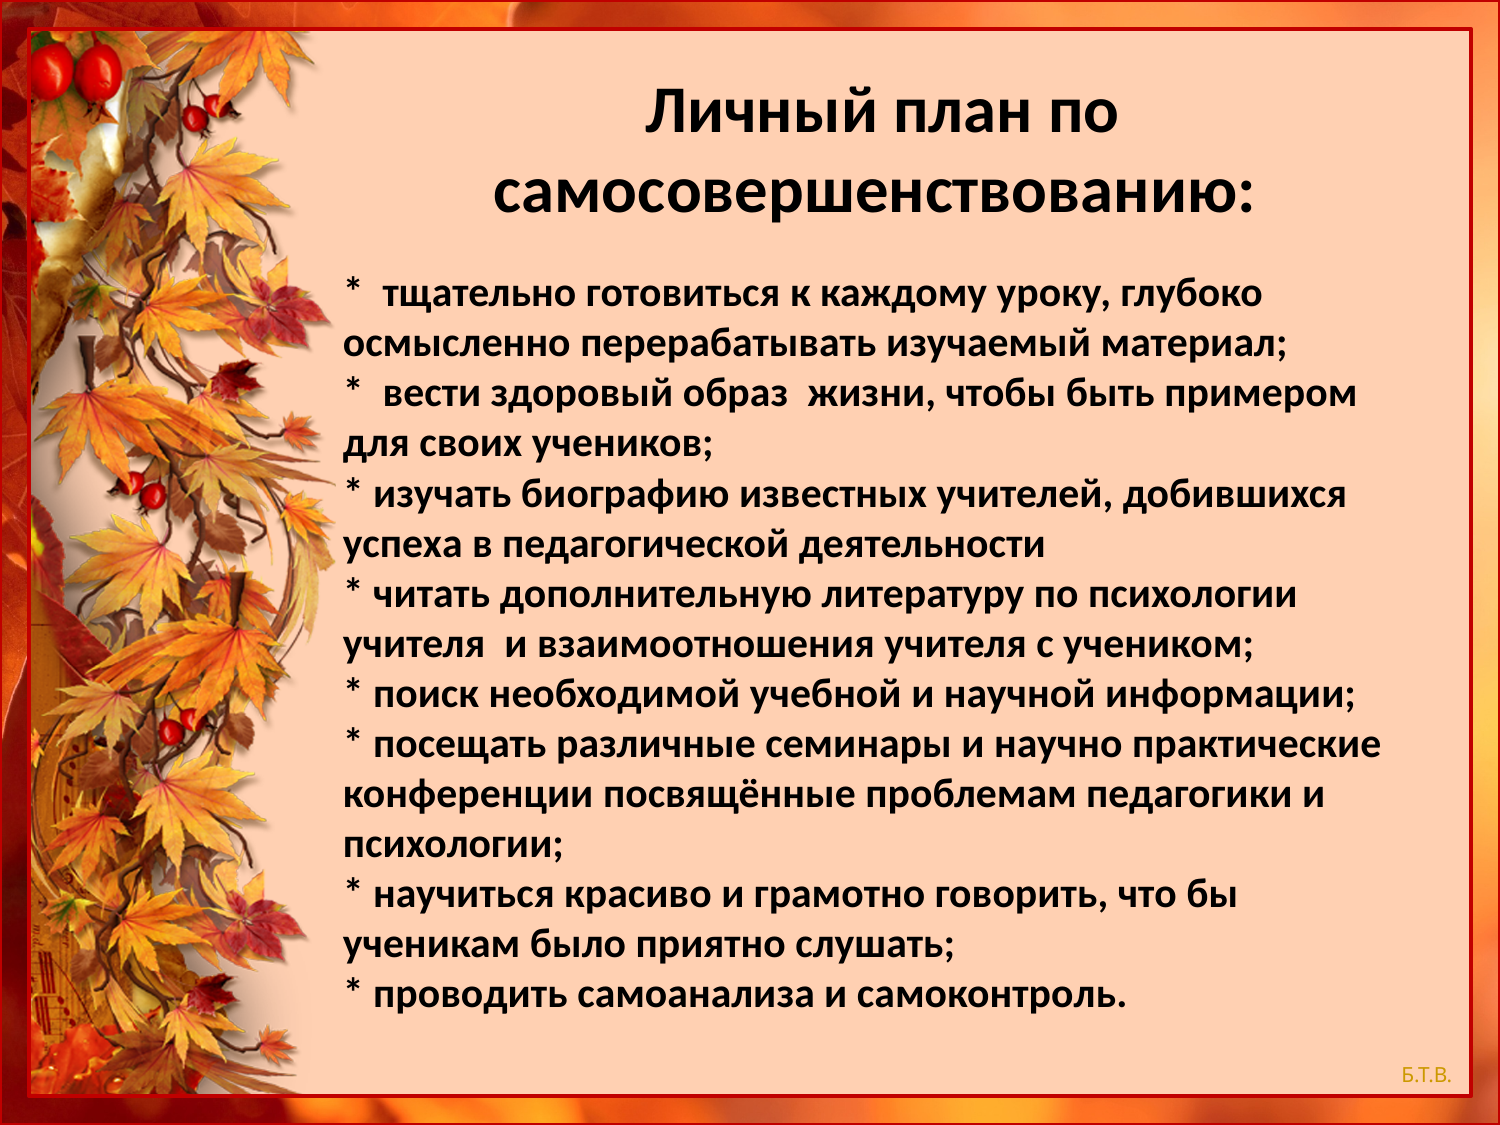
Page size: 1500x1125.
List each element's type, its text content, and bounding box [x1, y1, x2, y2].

text_box Личный план по самосовершенствованию: [175, 58, 1500, 314]
picture [2, 2, 1498, 1123]
text_box * тщательно готовиться к каждому уроку, глубоко осмысленно перерабатывать изучаемый материал; * вести здоровый образ жизни, чтобы быть примером для своих учеников; * изучать биографию известных учителей, добившихся успеха в педагогической деятельности * читать дополнительную литературу по психологии учителя и взаимоотношения учителя с учеником; * поиск необходимой учебной и научной информации; * посещать различные семинары и научно практические конференции посвящённые проблемам педагогики и психологии; * научиться красиво и грамотно говорить, что бы ученикам было приятно слушать; * проводить самоанализа и самоконтроль. [328, 314, 1418, 1023]
picture [31, 31, 117, 1094]
